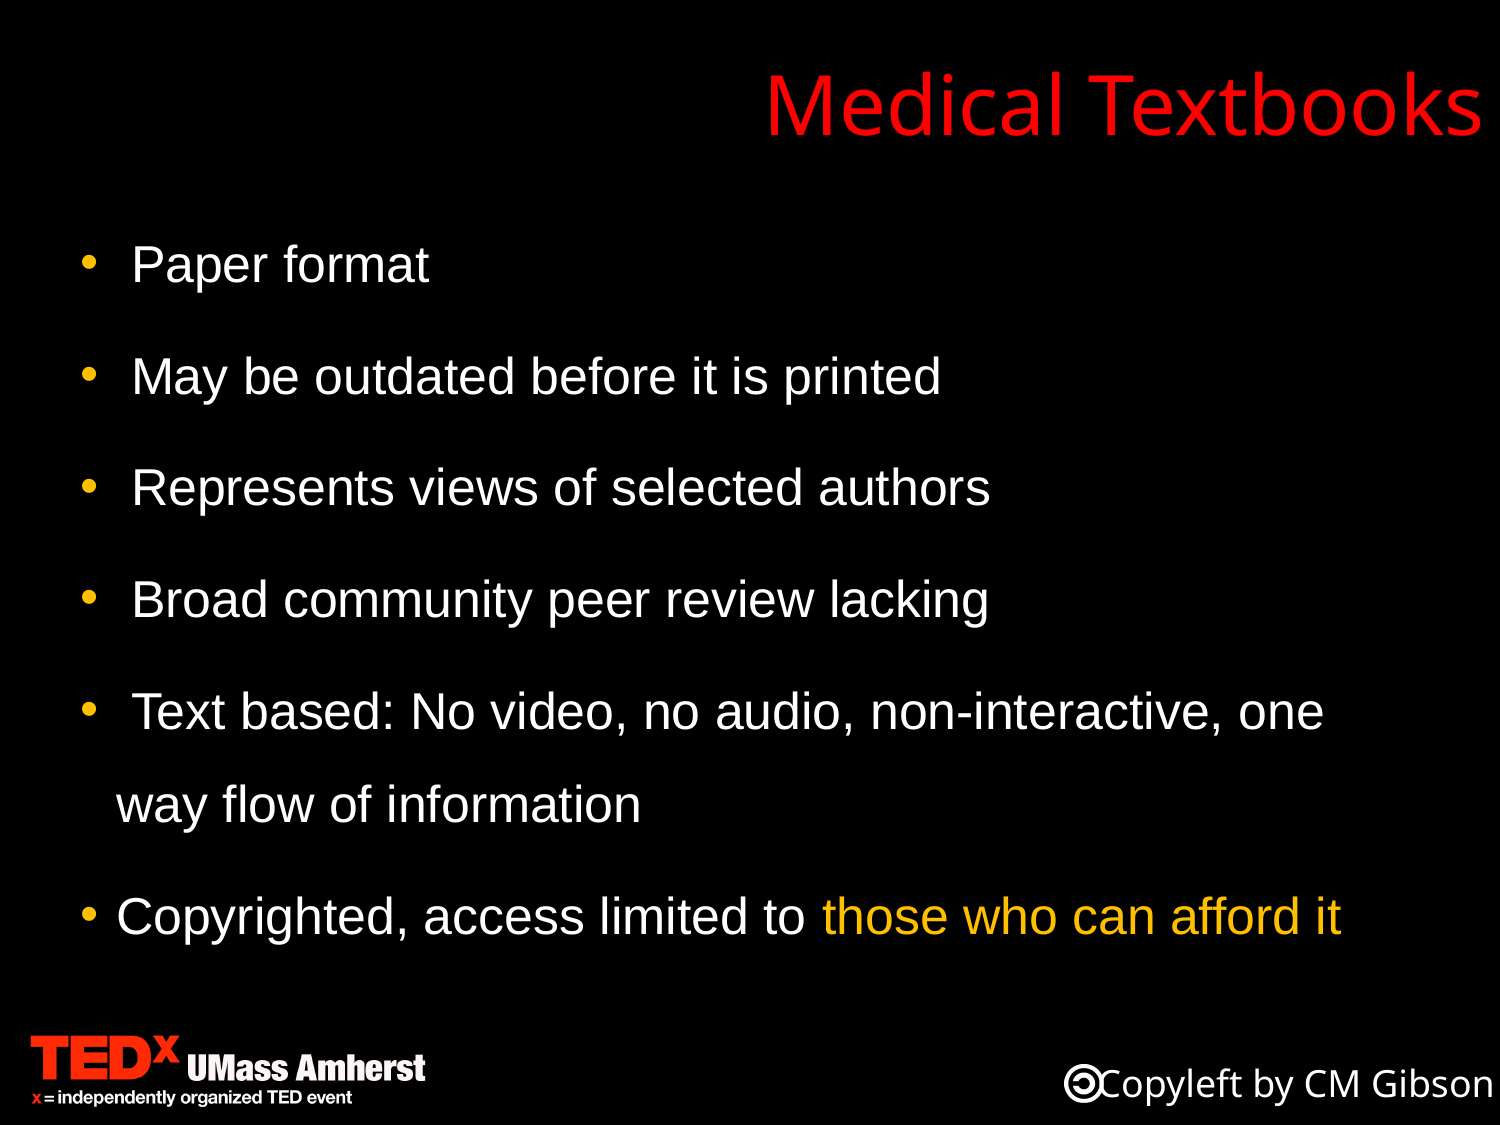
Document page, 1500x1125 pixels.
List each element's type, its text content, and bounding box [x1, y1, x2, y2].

picture [20, 1030, 432, 1111]
list Paper format May be outdated before it is printed Represents views of selected authors Broad community peer review lacking Text based: No video, no audio, non-interactive, one way flow of information Copyrighted, access limited to those who can afford it [65, 191, 1446, 967]
title Medical Textbooks [488, 0, 1500, 218]
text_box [1064, 1053, 1490, 1114]
